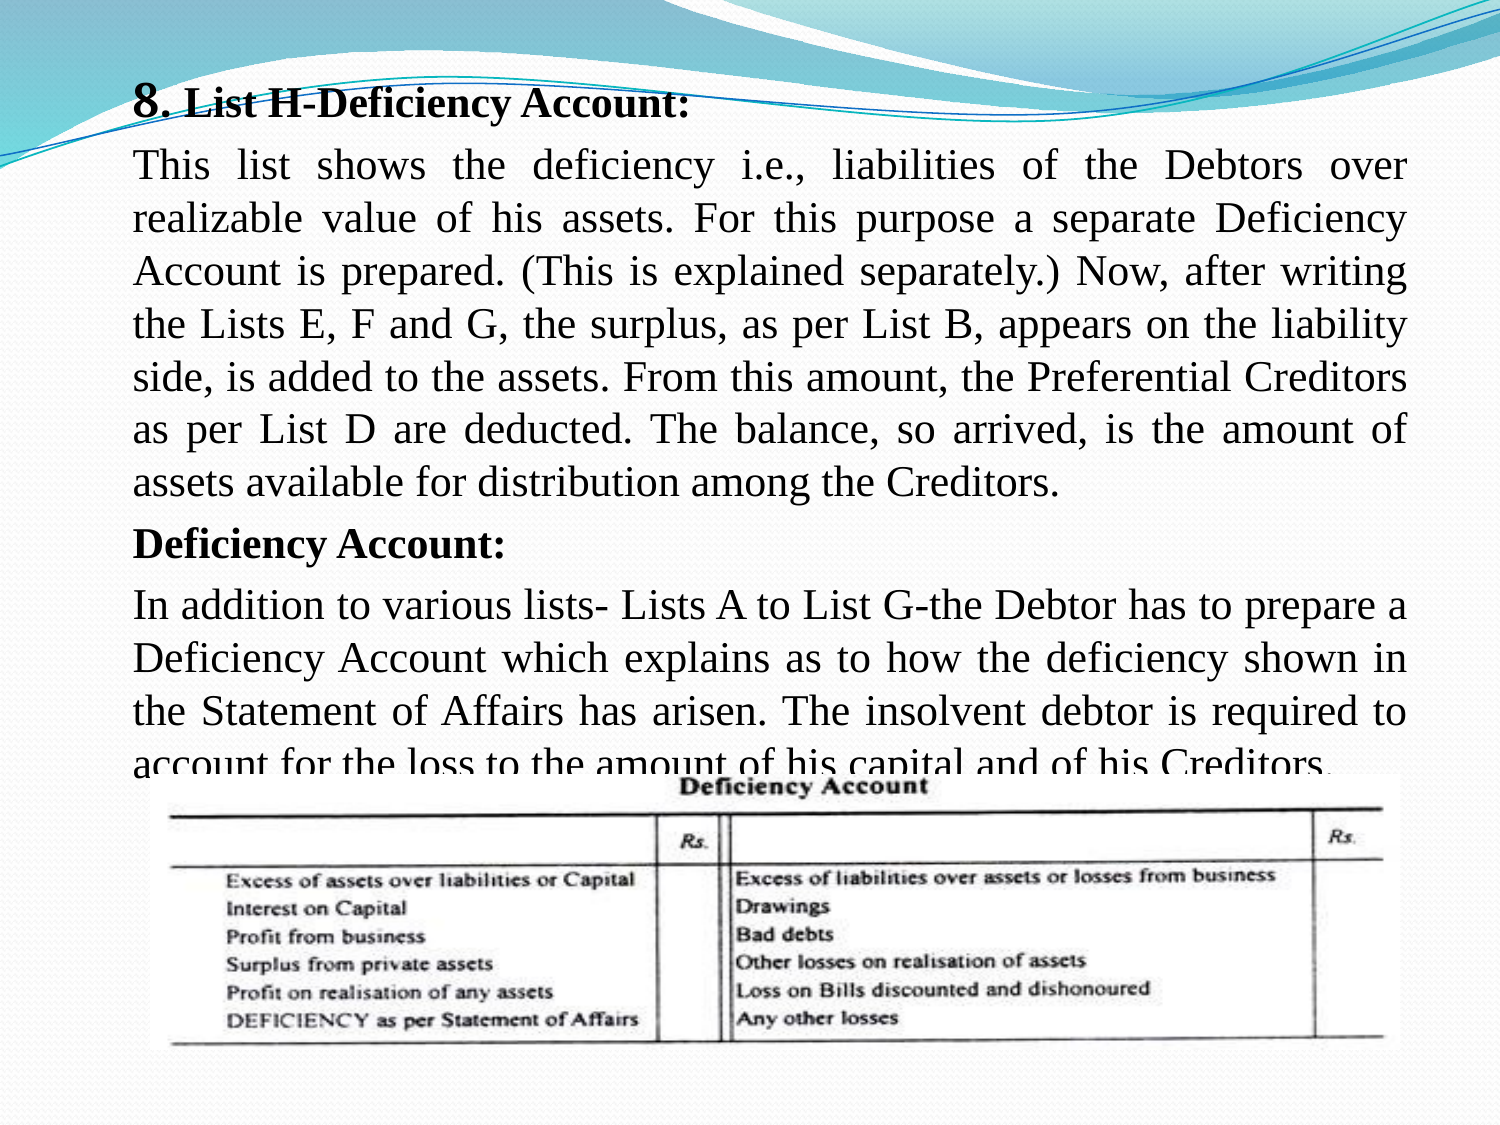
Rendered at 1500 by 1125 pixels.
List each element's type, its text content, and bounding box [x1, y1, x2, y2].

list 8. List H-Deficiency Account: This list shows the deficiency i.e., liabilities of the Debtors over realizable value of his assets. For this purpose a separate Deficiency Account is prepared. (This is explained separately.) Now, after writing the Lists E, F and G, the surplus, as per List B, appears on the liability side, is added to the assets. From this amount, the Preferential Creditors as per List D are deducted. The balance, so arrived, is the amount of assets available for distribution among the Creditors. Deficiency Account: In addition to various lists- Lists A to List G-the Debtor has to prepare a Deficiency Account which explains as to how the deficiency shown in the Statement of Affairs has arisen. The insolvent debtor is required to account for the loss to the amount of his capital and of his Creditors. [75, 62, 1425, 1075]
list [149, 774, 1401, 1051]
